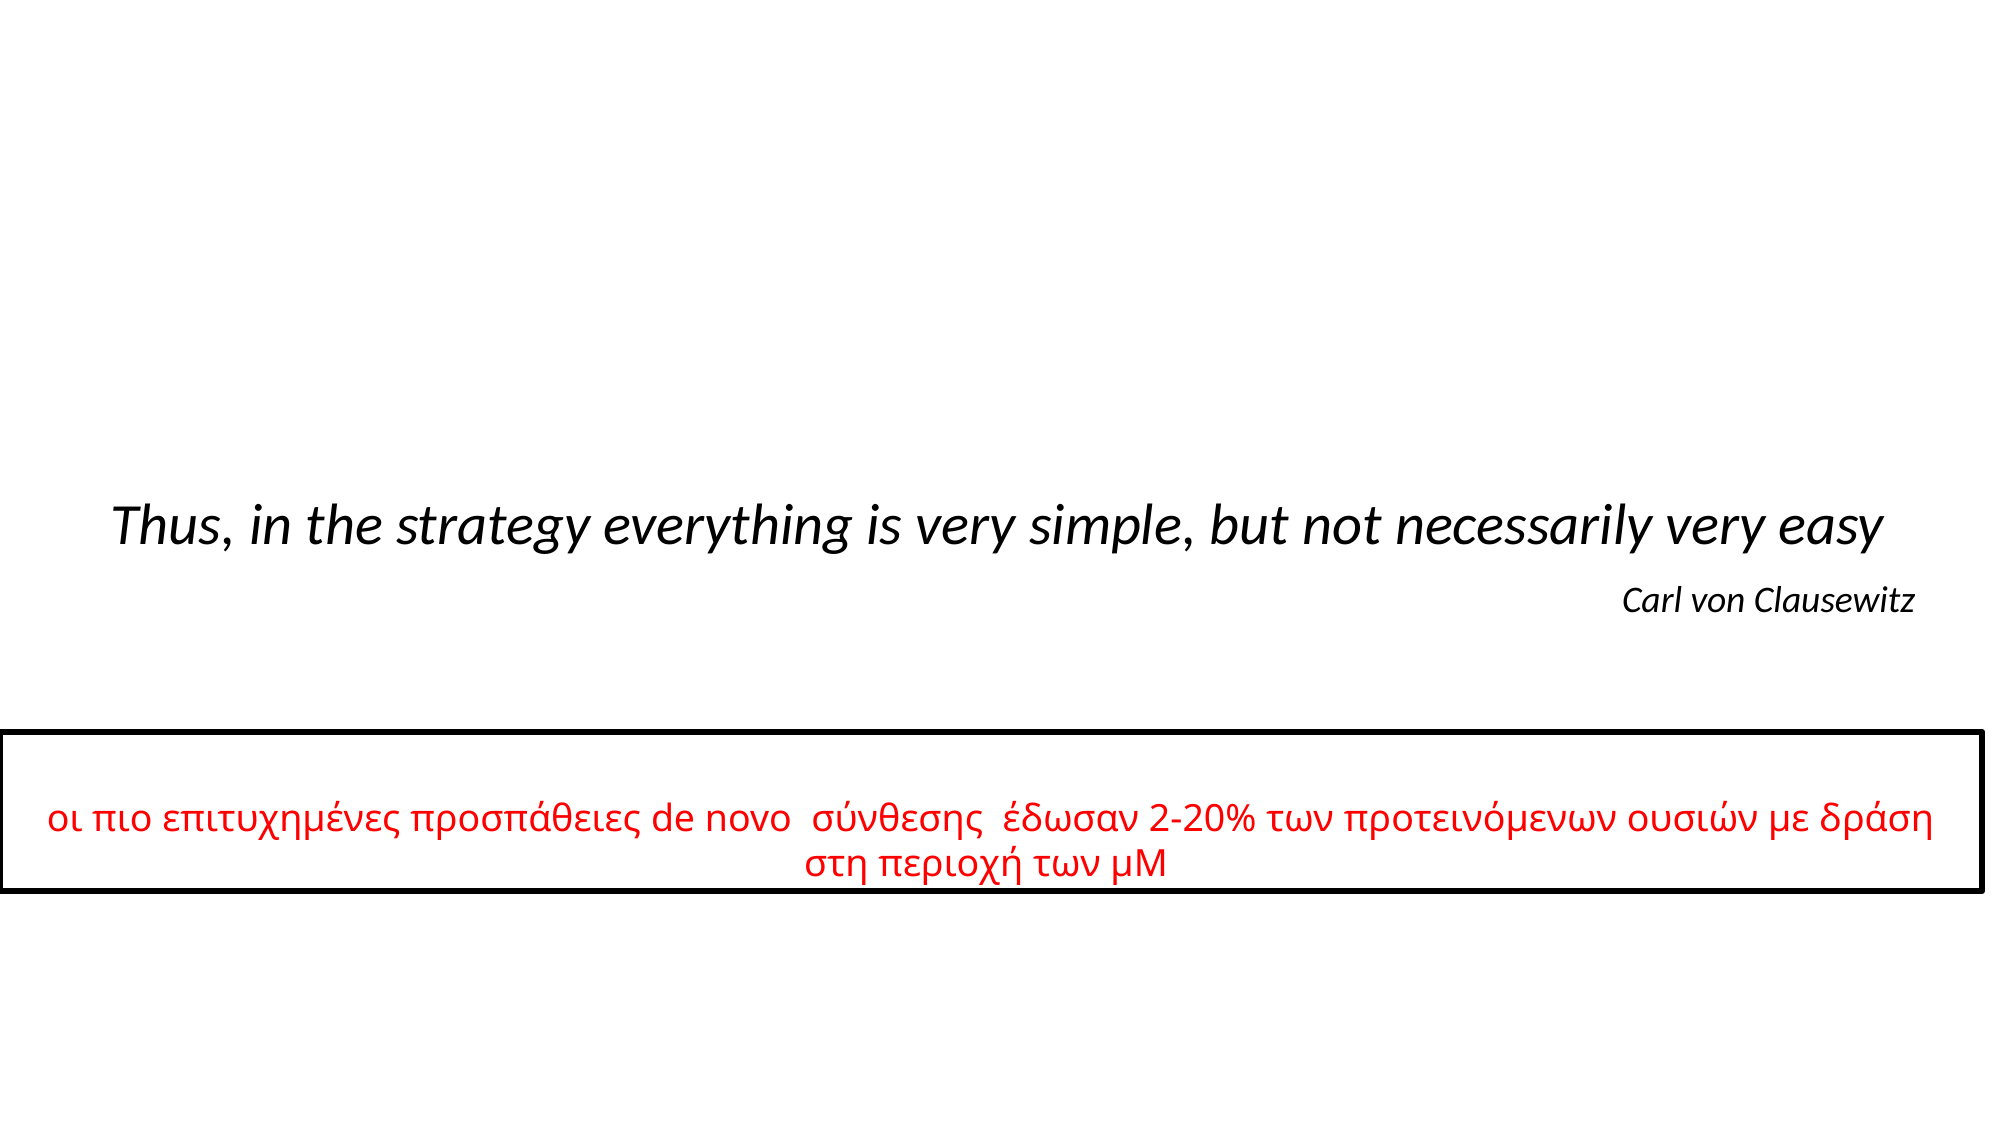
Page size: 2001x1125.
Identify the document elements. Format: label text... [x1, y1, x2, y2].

text_box Thus, in the strategy everything is very simple, but not necessarily very easy Carl von Clausewitz [57, 473, 1930, 628]
text_box οι πιο επιτυχημένες προσπάθειες de novo σύνθεσης έδωσαν 2-20% των προτεινόμενων ουσιών με δράση στη περιοχή των μΜ [0, 731, 1982, 892]
